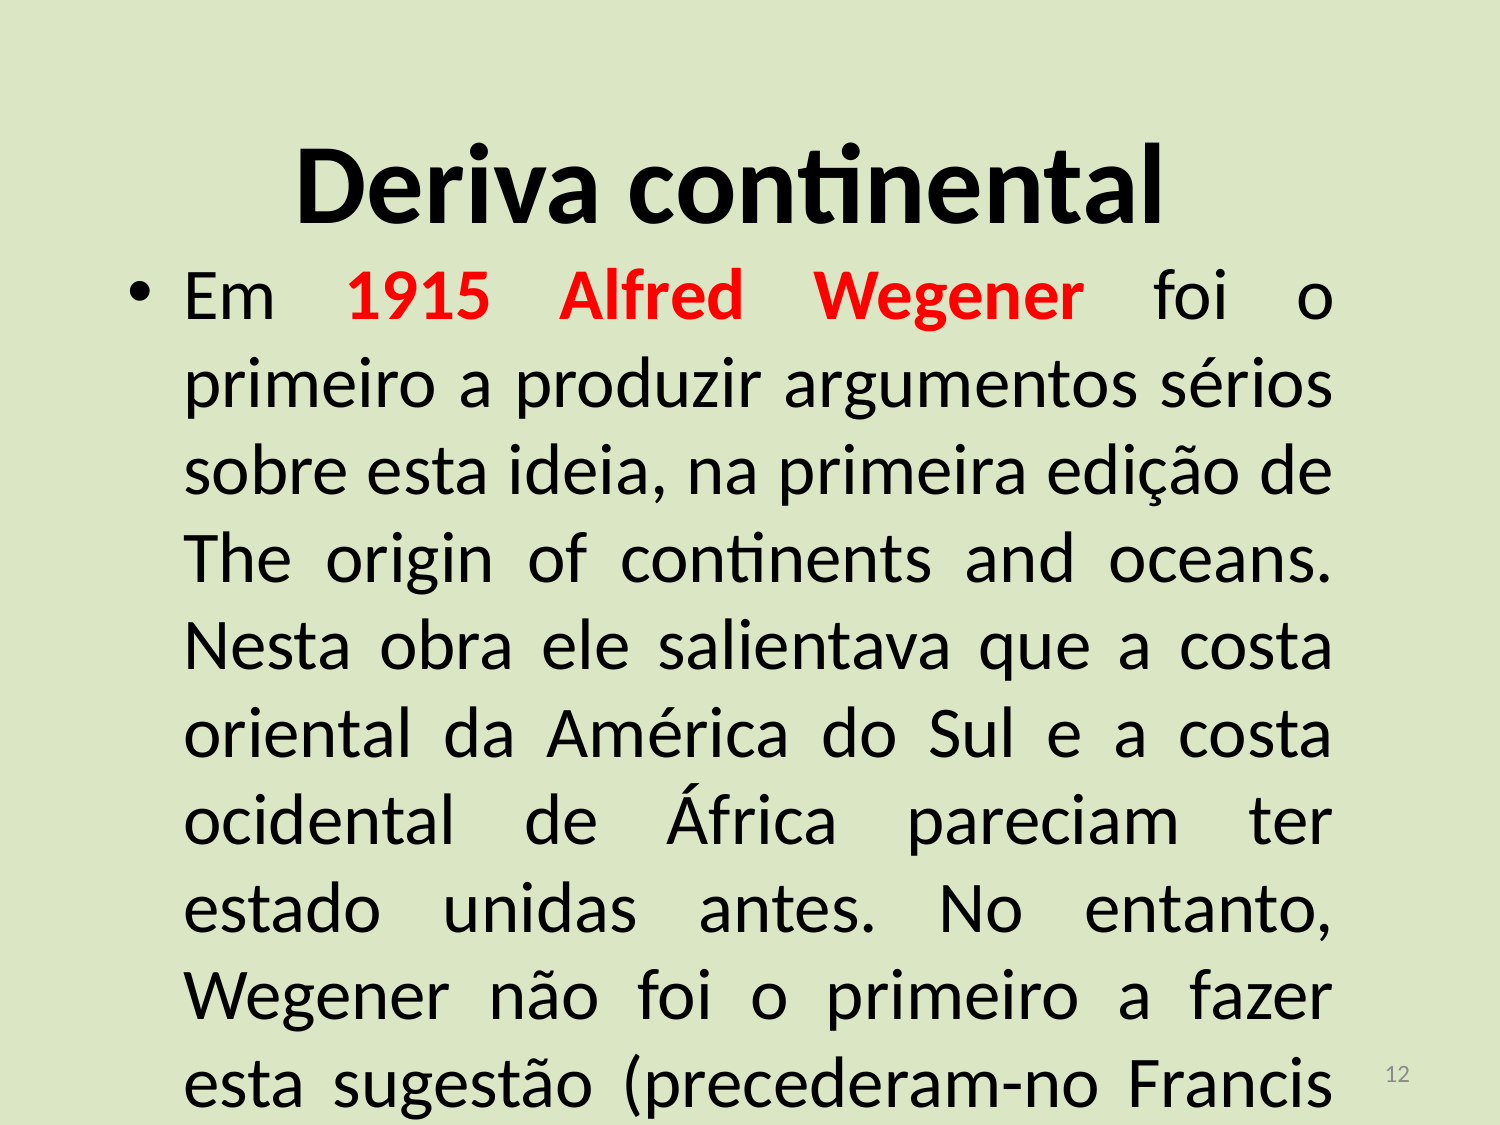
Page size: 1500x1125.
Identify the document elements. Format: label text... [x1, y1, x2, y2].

text_box Deriva continental Em 1915 Alfred Wegener foi o primeiro a produzir argumentos sérios sobre esta ideia, na primeira edição de The origin of continents and oceans. Nesta obra ele salientava que a costa oriental da América do Sul e a costa ocidental de África pareciam ter estado unidas antes. No entanto, Wegener não foi o primeiro a fazer esta sugestão (precederam-no Francis Bacon, Benjamin Franklin e Antonio Snider-Pellegrini), mas sim o primeiro a reunir significativas evidências fósseis, paleo-topográficas e climatológicas que sustentavam esta simples observação. Porém, as suas ideias não foram levadas a sério por muitos geólogos, que realçavam o facto de não existir um mecanismo que parecesse ser capaz de causar a deriva continental. Mais concretamente, eles não entendiam como poderiam as rochas continentais cortar através das rochas mais densas da crusta oceânica. Teoria da tectónica de placas Durante a década de 1960 fizeram-se grandes progressos e mais foram despoletados por várias descobertas, sobretudo a da dorsal meso-atlântica. Salienta-se a publicação, em 1962, de uma comunicação do géologo americano Harry Hess (Robert S. Dietz publicou a mesma ideia um ano antes na revista Nature. No entanto, a prioridade deve ser dada a Hess, pois ele distribuiu um manuscrito não publicado do seu artigo de 1962, em 1960). Hess sugeriu que os continentes não se moveriam através da crusta oceânica (como sugerido pela deriva continental) mas que uma bacia oceânica e o continente adjacente moviam-se conjuntamente numa mesma unidade crustal ou placa. Nesse mesmo ano, Robert R. Coats do U.S. Geological Survey descreveu as principais características da subducção no arco insular das Ilhas Aleutas. Esta sua publicação, ainda que pouco notada na altura (tendo sido até ridicularizada), tem sido de então para cá considerada como seminal e presciente. Em 1967, Jason Morgan propôs que a superfície da Terra consiste de 12 placas rígidas que se movem umas em relação às outras. Dois meses mais tarde, em 1968, Xavier Le Pichon publicou um modelo completo baseado em 6 placas principais com os seus movimentos relativos. Wikipedia [112, 101, 1350, 1005]
text_box <número> [1074, 1042, 1425, 1103]
